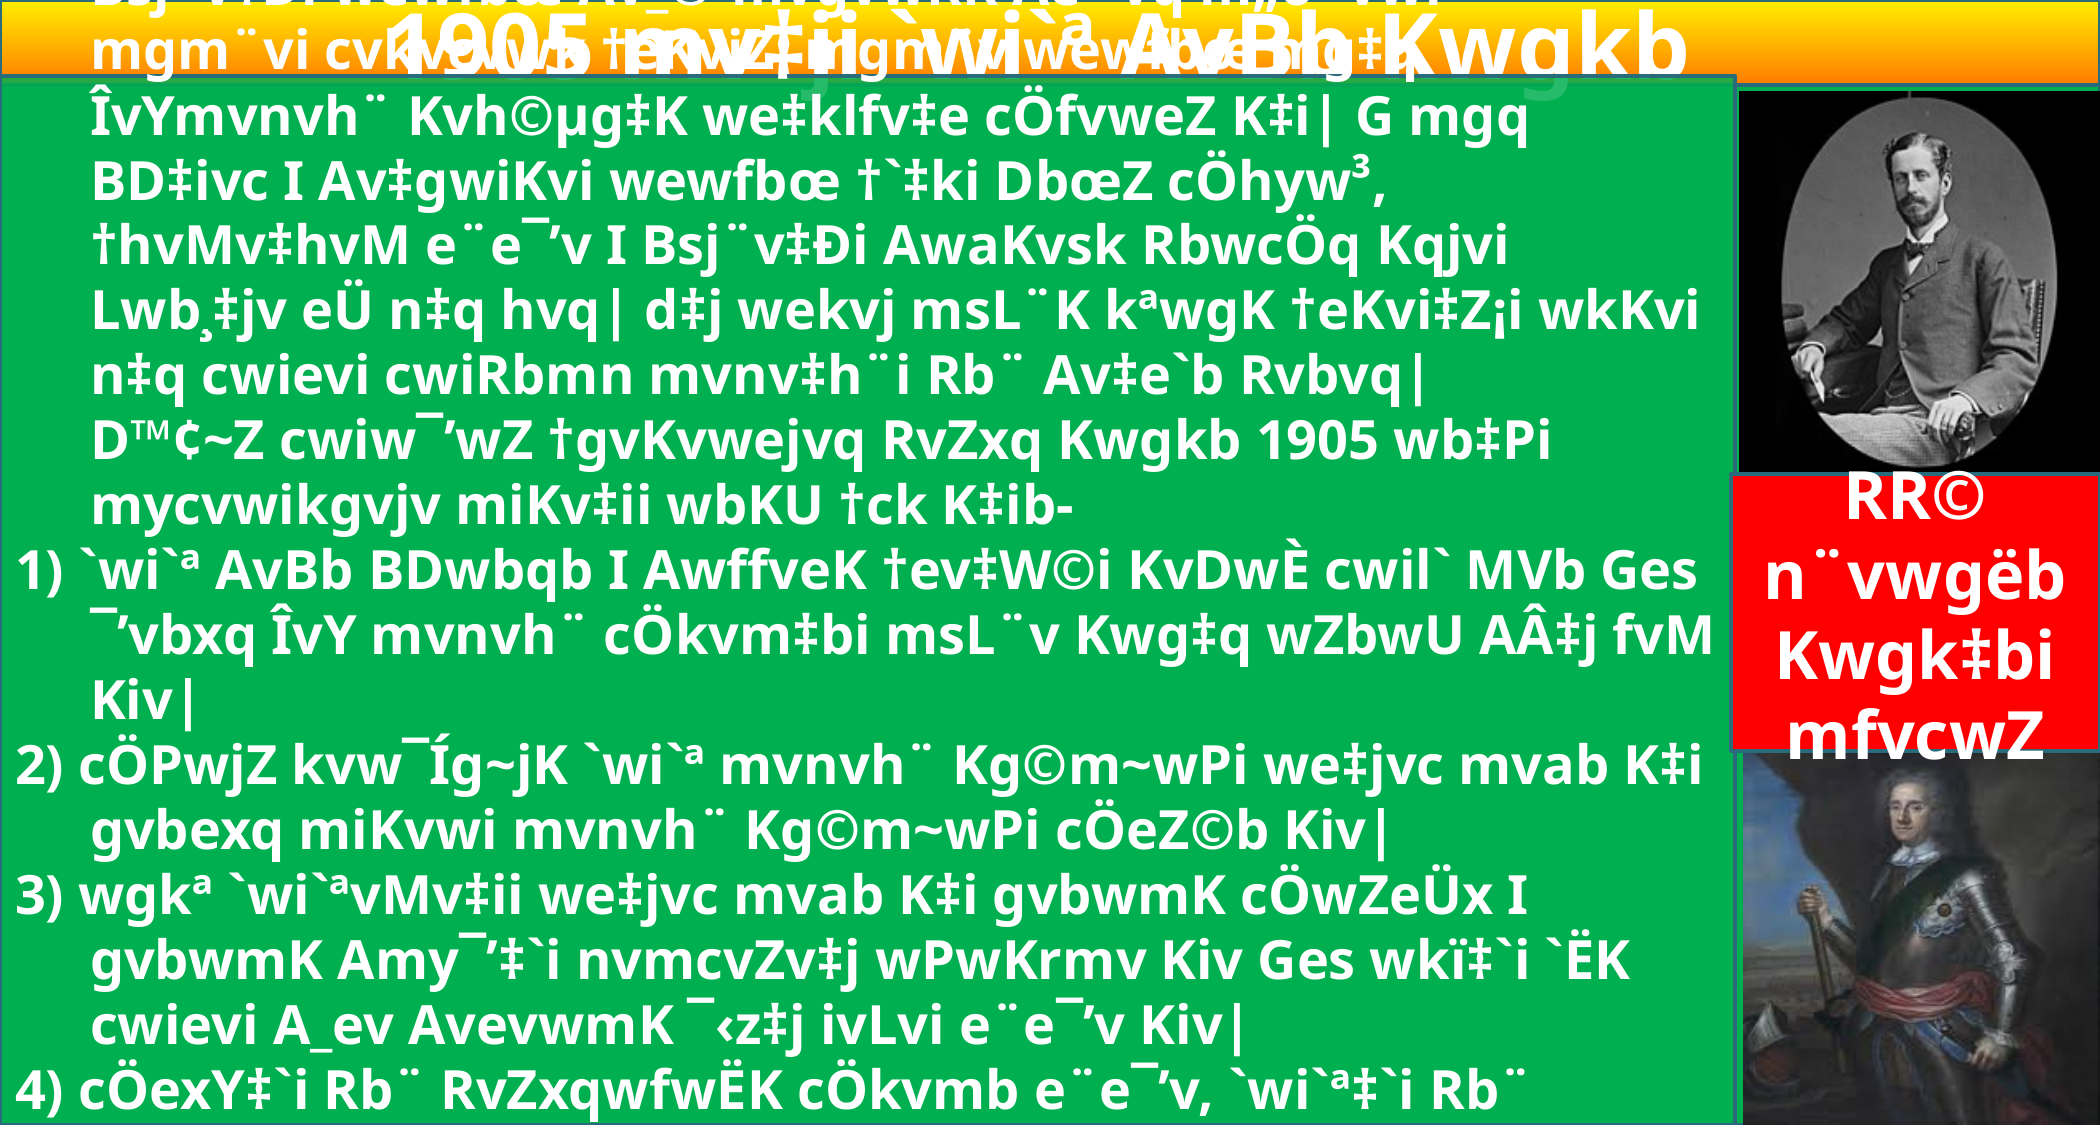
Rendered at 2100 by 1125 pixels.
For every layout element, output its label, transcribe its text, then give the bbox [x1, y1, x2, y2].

picture [1742, 744, 2100, 1125]
text_box RR© n¨vwgëb Kwgk‡bi mfvcwZ [1729, 472, 2100, 753]
text_box Bsj¨v‡Ði wewfbœ Av_©-mvgvwRK Ae¯’vq m„ó `vwi`ª¨ mgm¨vi cvkvcvwk †eKviZ¡ mgm¨v wewfbœ mg‡q ÎvYmvnvh¨ Kvh©µg‡K we‡klfv‡e cÖfvweZ K‡i| G mgq BD‡ivc I Av‡gwiKvi wewfbœ †`‡ki DbœZ cÖhyw³, †hvMv‡hvM e¨e¯’v I Bsj¨v‡Ði AwaKvsk RbwcÖq Kqjvi Lwb¸‡jv eÜ n‡q hvq| d‡j wekvj msL¨K kªwgK †eKvi‡Z¡i wkKvi n‡q cwievi cwiRbmn mvnv‡h¨i Rb¨ Av‡e`b Rvbvq| D™¢~Z cwiw¯’wZ †gvKvwejvq RvZxq Kwgkb 1905 wb‡Pi mycvwikgvjv miKv‡ii wbKU †ck K‡ib- 1) `wi`ª AvBb BDwbqb I AwffveK †ev‡W©i KvDwÈ cwil` MVb Ges ¯’vbxq ÎvY mvnvh¨ cÖkvm‡bi msL¨v Kwg‡q wZbwU AÂ‡j fvM Kiv| 2) cÖPwjZ kvw¯Íg~jK `wi`ª mvnvh¨ Kg©m~wPi we‡jvc mvab K‡i gvbexq miKvwi mvnvh¨ Kg©m~wPi cÖeZ©b Kiv| 3) wgkª `wi`ªvMv‡ii we‡jvc mvab K‡i gvbwmK cÖwZeÜx I gvbwmK Amy¯’‡`i nvmcvZv‡j wPwKrmv Kiv Ges wkï‡`i `ËK cwievi A_ev AvevwmK ¯‹z‡j ivLvi e¨e¯’v Kiv| 4) cÖexY‡`i Rb¨ RvZxqwfwËK cÖkvmb e¨e¯’v, `wi`ª‡`i Rb¨ webvg~‡j¨ nvmcvZvj myweav, †eKvi I Aÿg‡`i Rb¨ mvgvwRK exgv Kg©m~wP I webvg~‡j¨ miKvwi Kg©ms¯’vb †mev myweav cÖeZ©b Kiv| [0, 74, 1737, 1125]
text_box 1905 mv‡ji `wi`ª AvBb Kwgkb [0, 0, 2100, 87]
picture [1738, 90, 2100, 475]
